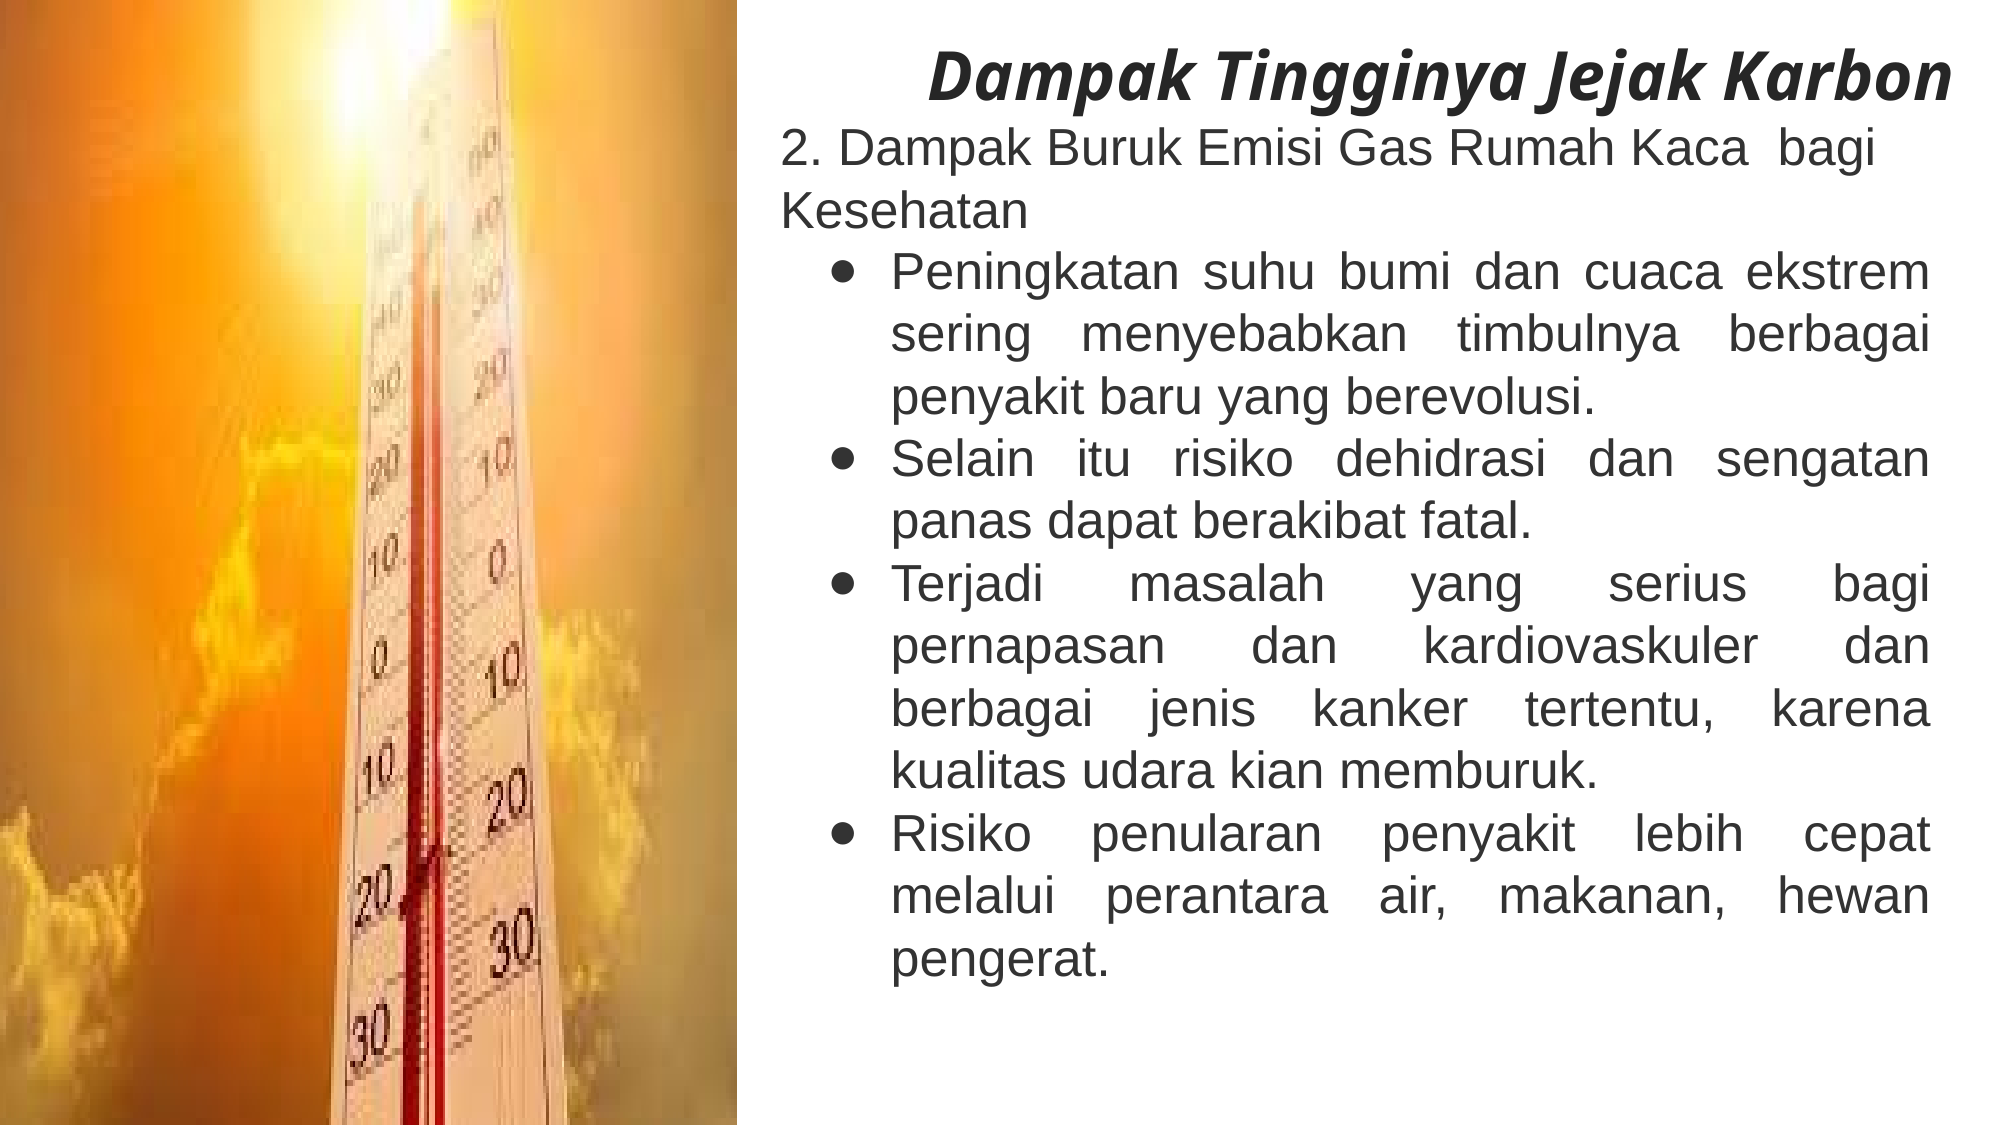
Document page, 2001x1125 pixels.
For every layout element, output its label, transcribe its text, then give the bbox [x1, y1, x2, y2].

picture [0, 0, 737, 1125]
list Dampak Tingginya Jejak Karbon [912, 0, 1982, 98]
text_box Peningkatan suhu bumi dan cuaca ekstrem sering menyebabkan timbulnya berbagai penyakit baru yang berevolusi. Selain itu risiko dehidrasi dan sengatan panas dapat berakibat fatal. Terjadi masalah yang serius bagi pernapasan dan kardiovaskuler dan berbagai jenis kanker tertentu, karena kualitas udara kian memburuk. Risiko penularan penyakit lebih cepat melalui perantara air, makanan, hewan pengerat. [800, 332, 1947, 1080]
text_box 2. Dampak Buruk Emisi Gas Rumah Kaca bagi Kesehatan [765, 98, 2000, 332]
